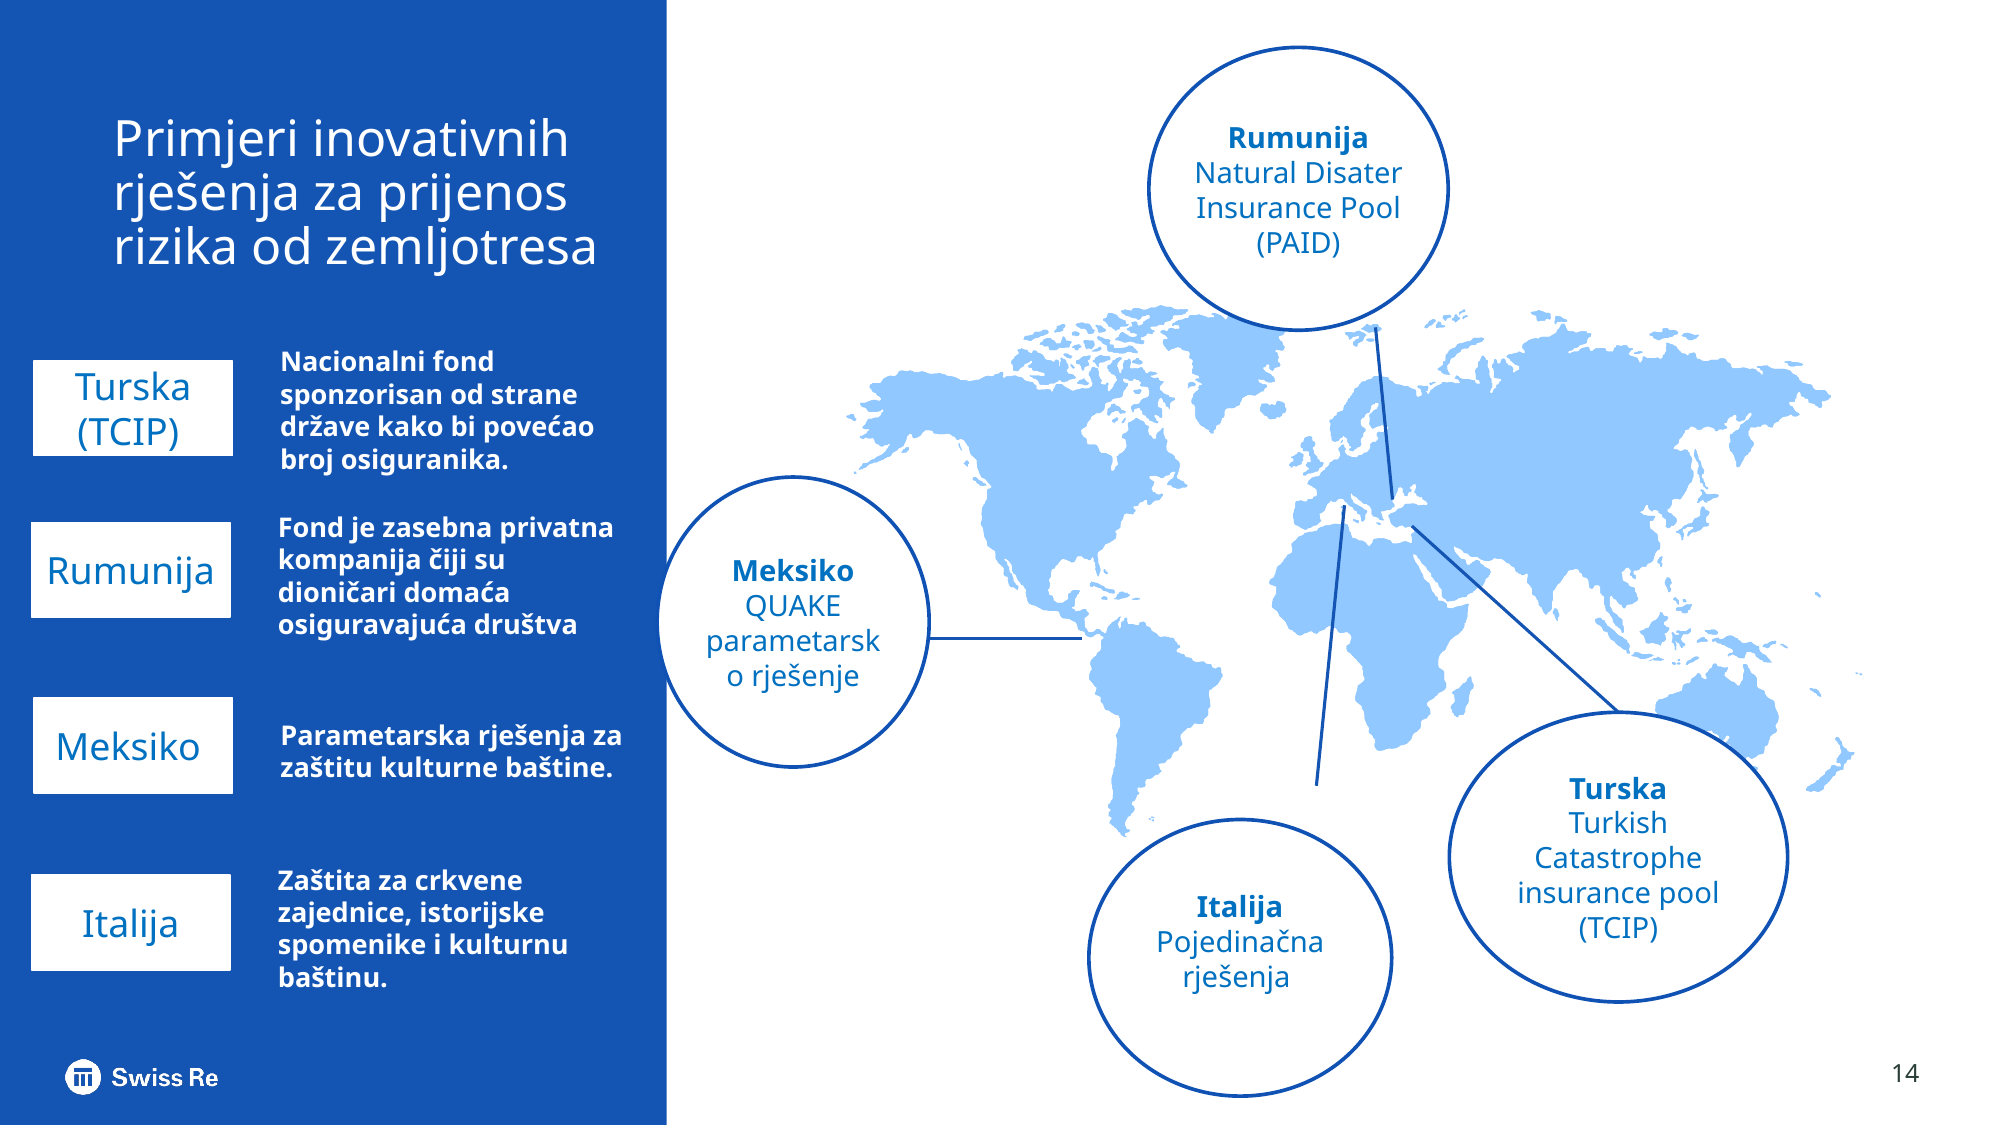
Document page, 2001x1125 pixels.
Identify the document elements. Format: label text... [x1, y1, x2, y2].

text_box Italija [29, 873, 232, 972]
text_box Primjeri inovativnih rješenja za prijenos rizika od zemljotresa [113, 113, 622, 228]
text_box [0, 0, 669, 1125]
text_box Parametarska rješenja za zaštitu kulturne baštine. [265, 679, 634, 823]
text_box Fond je zasebna privatna kompanija čiji su dioničari domaća osiguravajuća društva [263, 503, 631, 647]
slide_number 14 [1872, 1061, 1920, 1092]
text_box Meksiko [32, 696, 235, 795]
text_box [846, 305, 1863, 838]
text_box Turska Turkish Catastrophe insurance pool (TCIP) [1447, 846, 1790, 1005]
text_box Zaštita za crkvene zajednice, istorijske spomenike i kulturnu baštinu. [263, 856, 624, 1000]
text_box Rumunija [29, 520, 232, 619]
text_box Nacionalni fond sponzorisan od strane države kako bi povećao broj osiguranika. [265, 338, 633, 482]
text_box Rumunija Natural Disater Insurance Pool (PAID) [1146, 45, 1451, 303]
text_box Meksiko QUAKE parametarsko rješenje [655, 474, 841, 770]
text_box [1316, 504, 1345, 786]
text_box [1411, 525, 1619, 713]
picture [65, 1058, 218, 1095]
text_box Italija Pojedinačna rješenja [1086, 846, 1394, 1099]
text_box Turska (TCIP) [32, 359, 235, 458]
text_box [1375, 327, 1393, 500]
